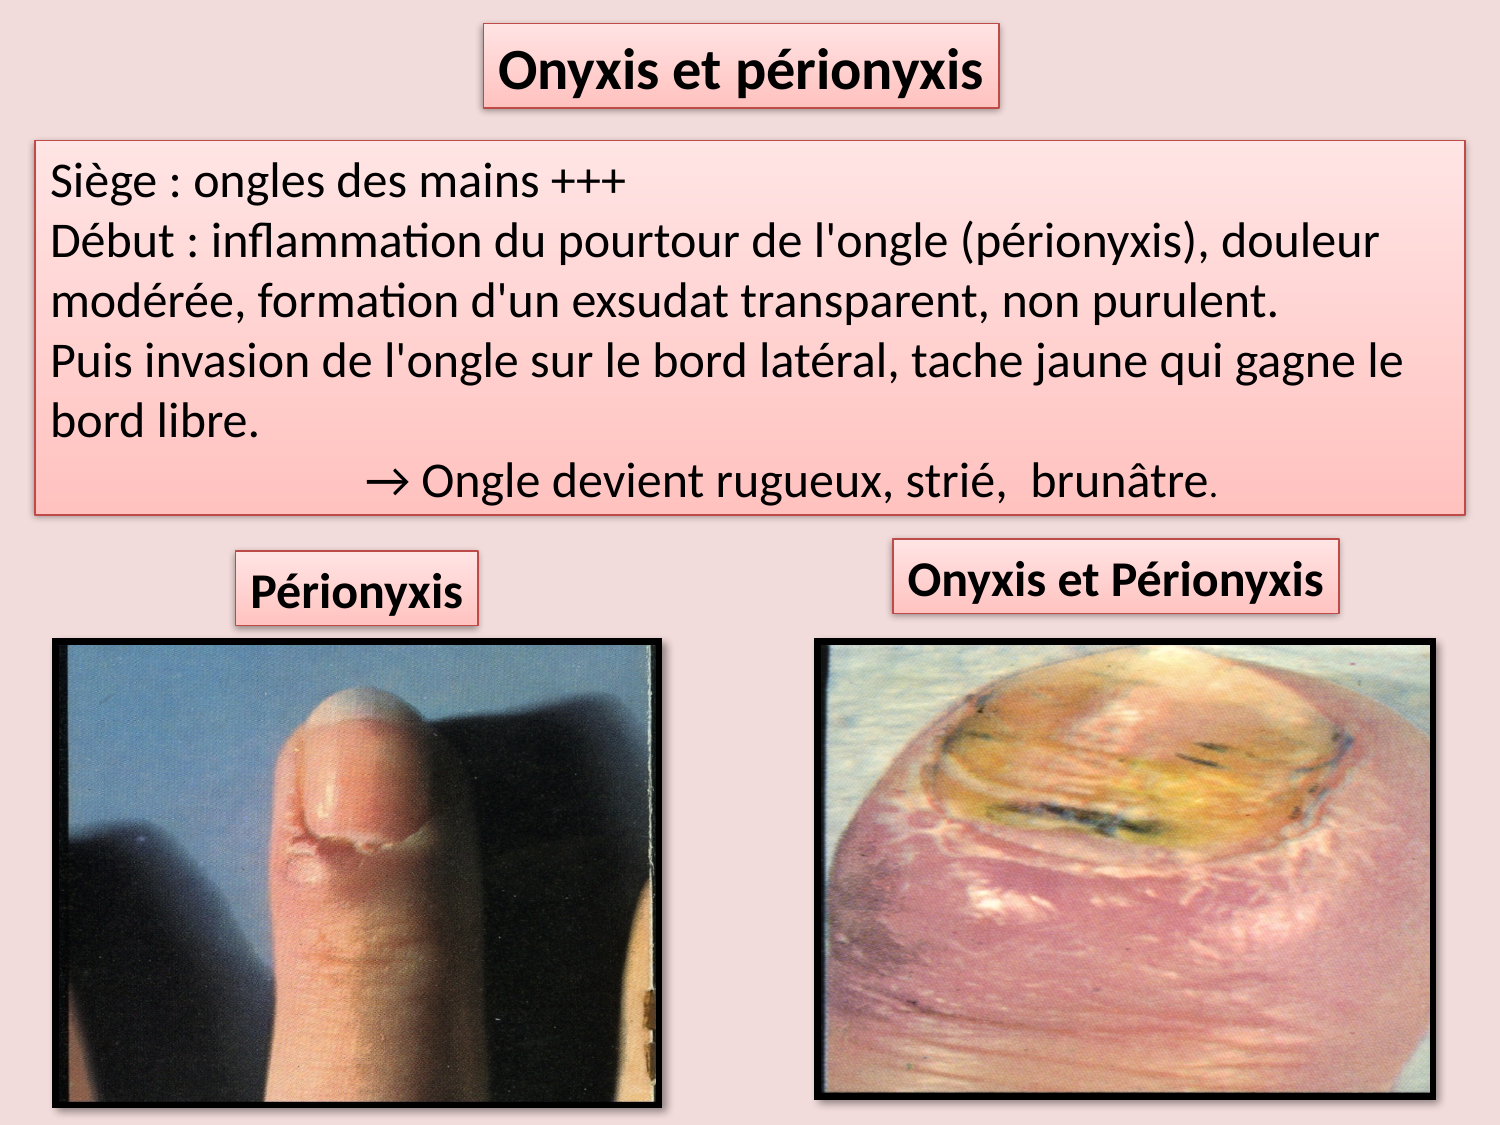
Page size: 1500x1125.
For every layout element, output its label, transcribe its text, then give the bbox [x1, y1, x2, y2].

picture [58, 644, 657, 1102]
text_box Périonyxis [235, 550, 479, 626]
picture [820, 644, 1430, 1094]
text_box Onyxis et périonyxis [483, 23, 1000, 109]
text_box Onyxis et Périonyxis [892, 538, 1340, 614]
text_box Siège : ongles des mains +++ Début : inflammation du pourtour de l'ongle (périonyxis), douleur modérée, formation d'un exsudat transparent, non purulent. Puis invasion de l'ongle sur le bord latéral, tache jaune qui gagne le bord libre. → Ongle devient rugueux, strié, brunâtre. [34, 140, 1466, 516]
